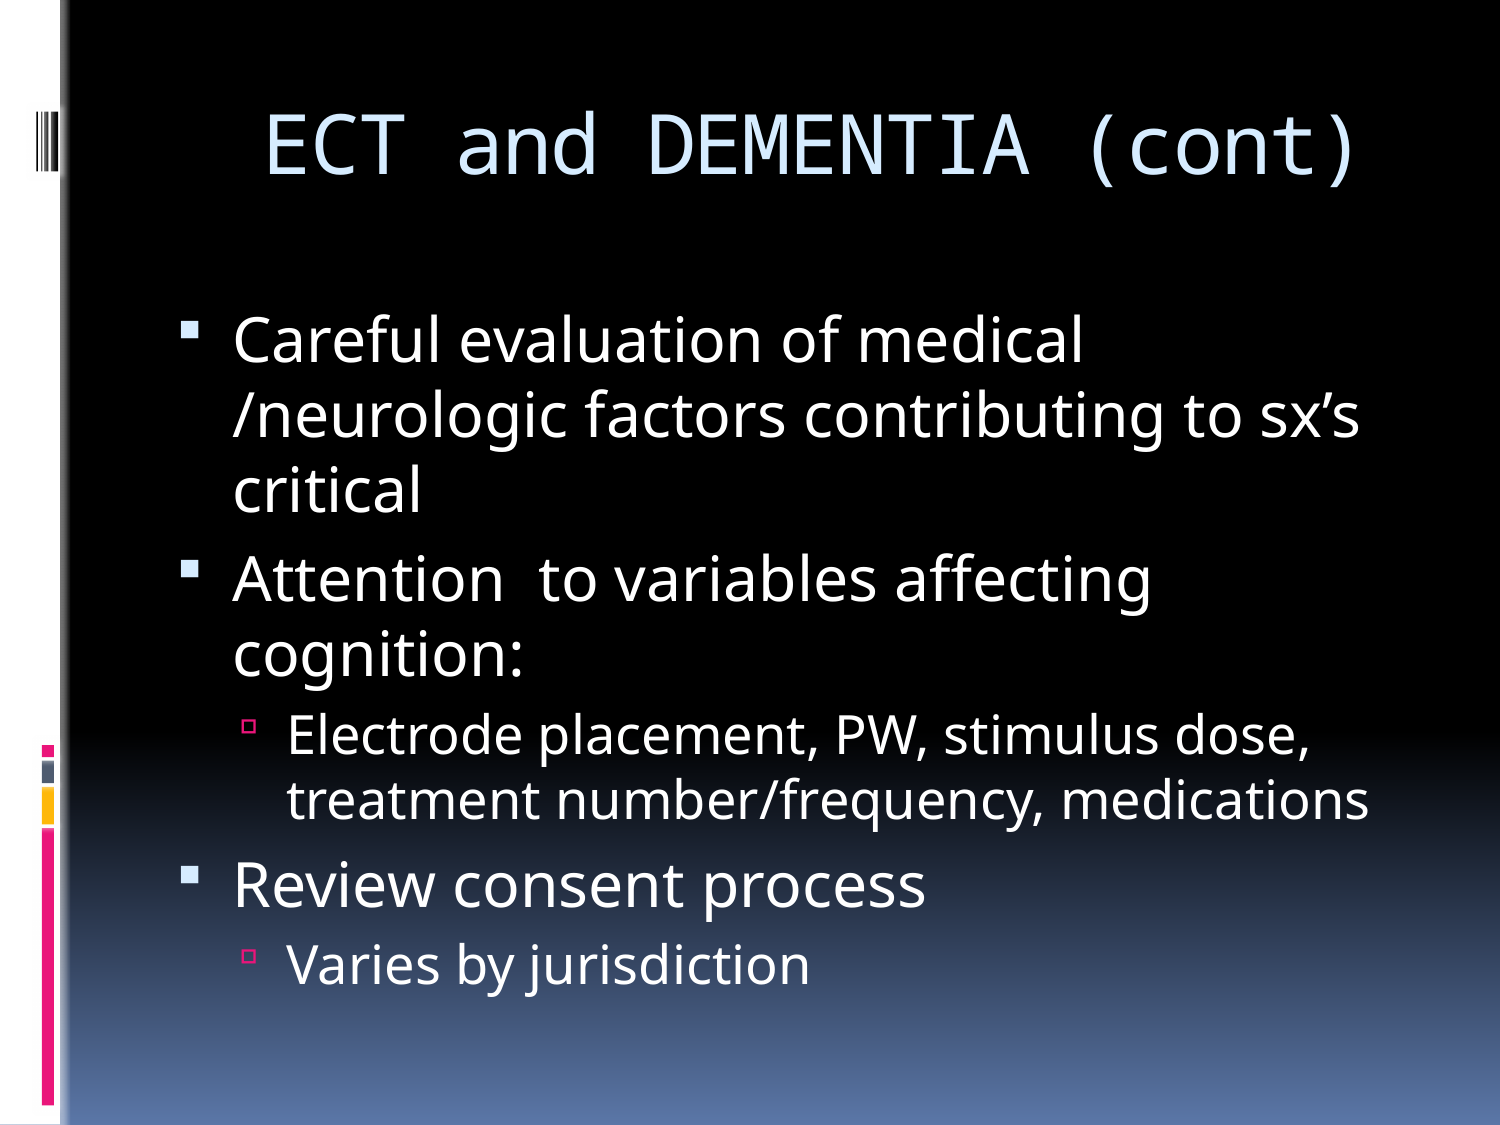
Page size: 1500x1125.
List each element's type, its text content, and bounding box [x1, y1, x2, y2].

list Careful evaluation of medical /neurologic factors contributing to sx’s critical Attention to variables affecting cognition: Electrode placement, PW, stimulus dose, treatment number/frequency, medications Review consent process Varies by jurisdiction [150, 292, 1425, 1043]
title ECT and DEMENTIA (cont) [150, 83, 1425, 234]
